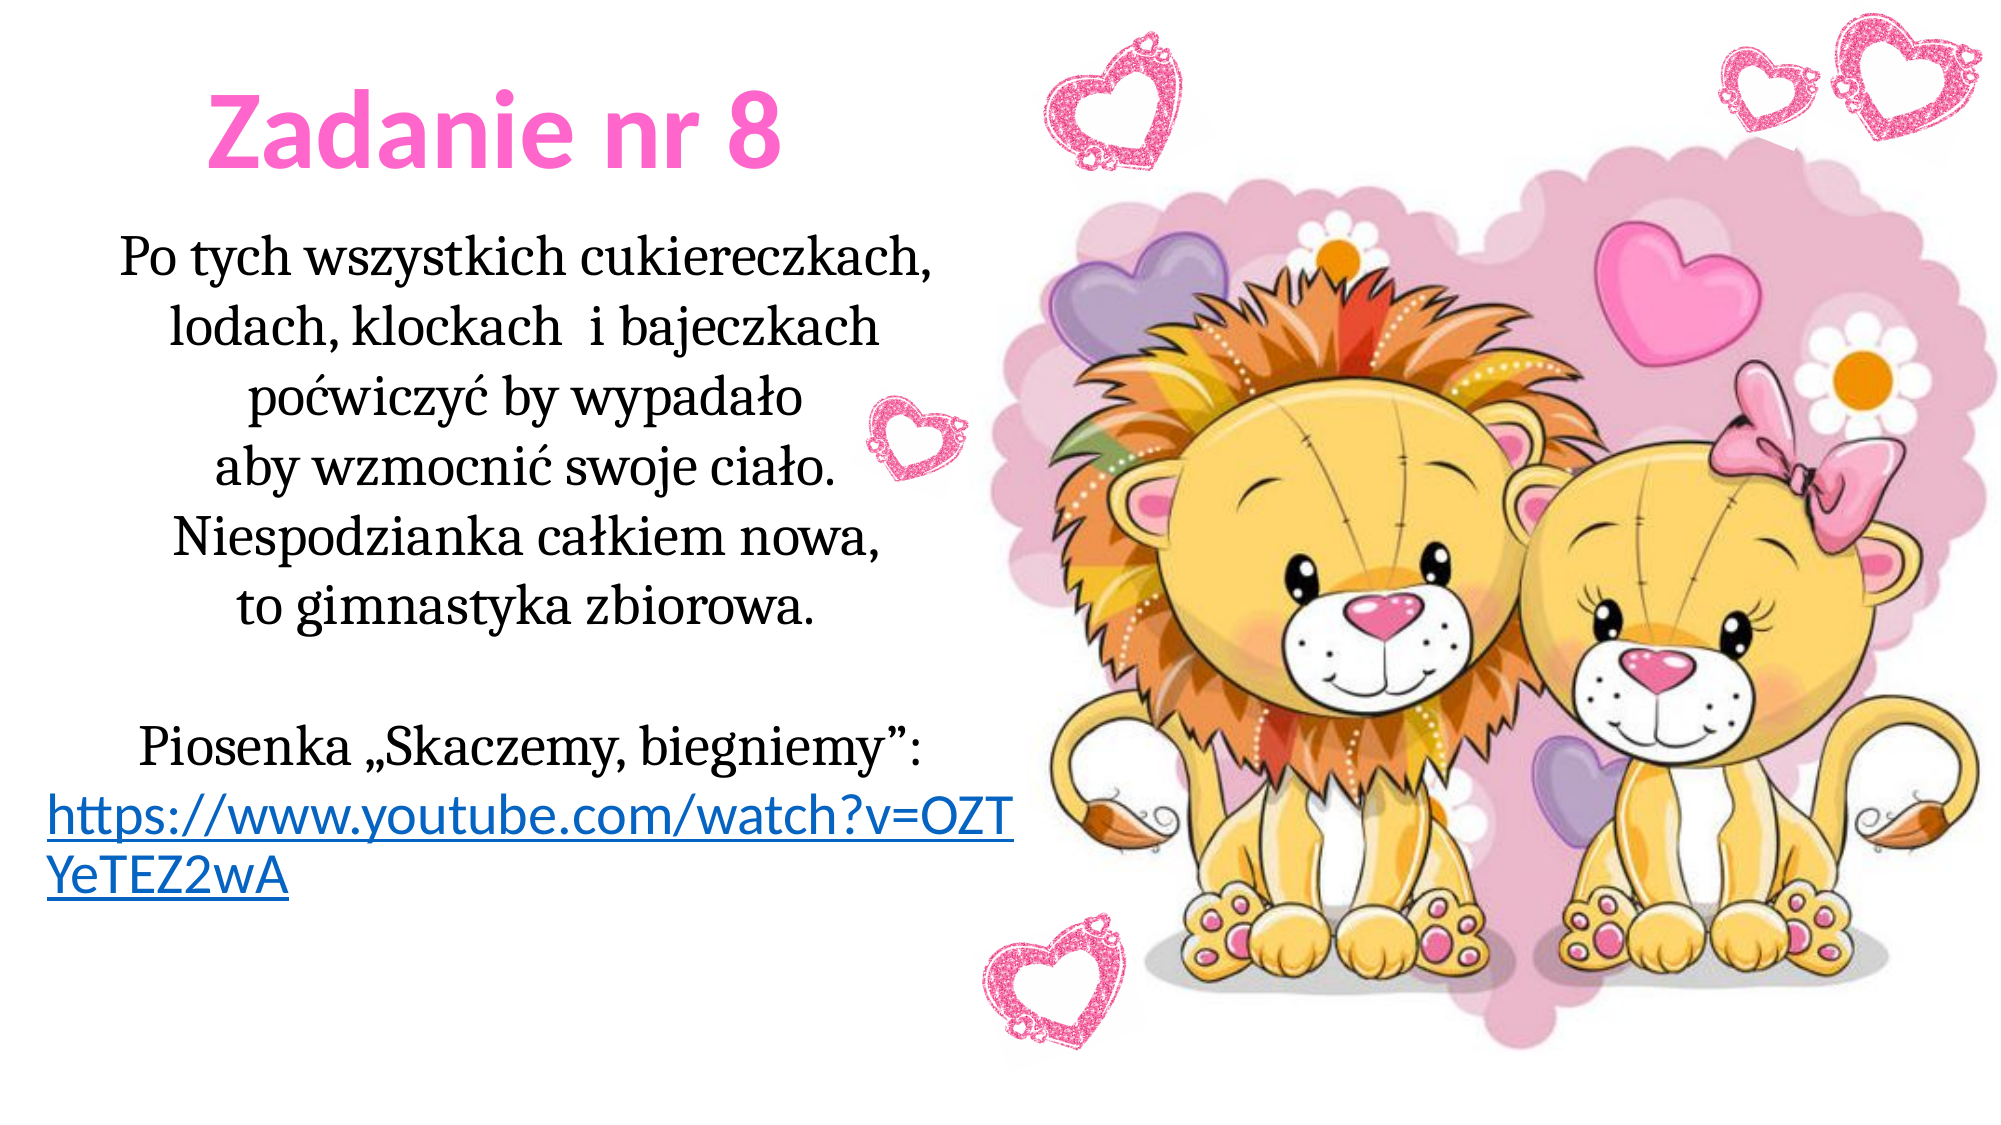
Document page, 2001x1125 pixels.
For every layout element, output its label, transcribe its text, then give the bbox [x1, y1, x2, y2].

picture [851, 0, 2000, 1088]
text_box Po tych wszystkich cukiereczkach, lodach, klockach i bajeczkach poćwiczyć by wypadało aby wzmocnić swoje ciało. Niespodzianka całkiem nowa, to gimnastyka zbiorowa. Piosenka „Skaczemy, biegniemy”: https://www.youtube.com/watch?v=OZTYeTEZ2wA [31, 209, 969, 924]
text_box Zadanie nr 8 [192, 48, 800, 199]
